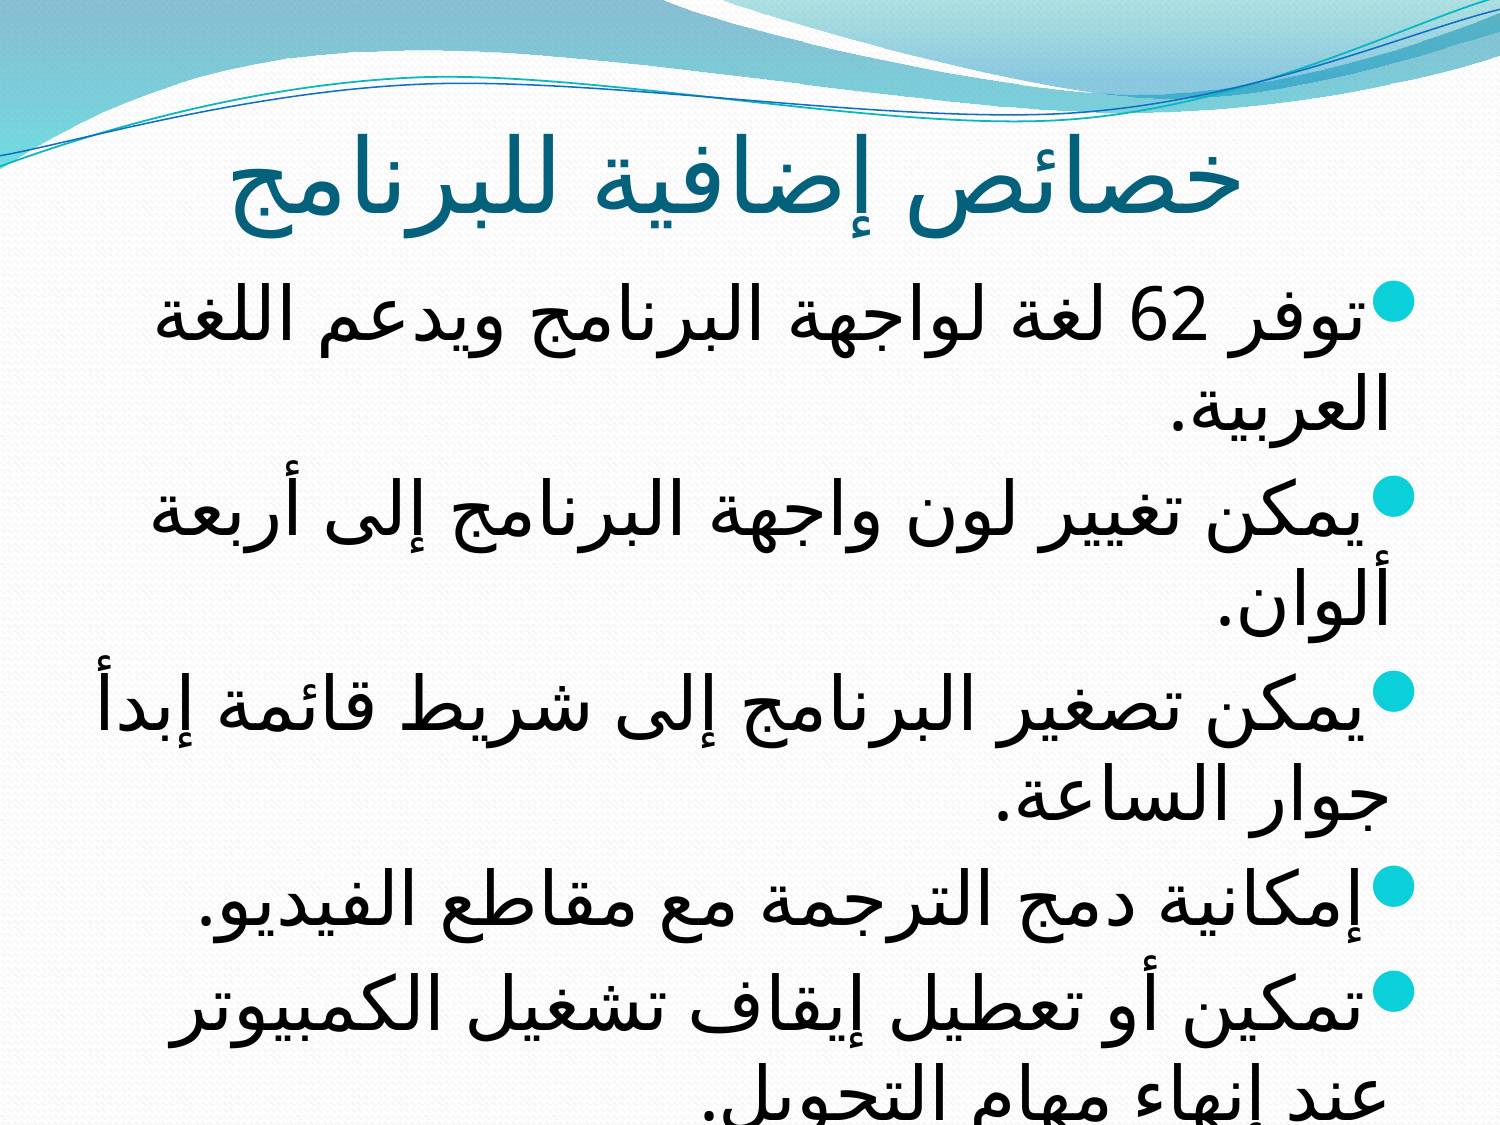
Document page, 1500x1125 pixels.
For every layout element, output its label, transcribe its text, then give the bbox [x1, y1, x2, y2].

list توفر 62 لغة لواجهة البرنامج ويدعم اللغة العربية. يمكن تغيير لون واجهة البرنامج إلى أربعة ألوان. يمكن تصغير البرنامج إلى شريط قائمة إبدأ جوار الساعة. إمكانية دمج الترجمة مع مقاطع الفيديو. تمكين أو تعطيل إيقاف تشغيل الكمبيوتر عند إنهاء مهام التحويل. التنبيه عند تشغيل البرنامج, إنهاء المهمة وفشل المهمة. خاصية البحث التلقائي عن التحديثات. [46, 257, 1454, 1032]
title خصائص إضافية للبرنامج [75, 46, 1425, 235]
